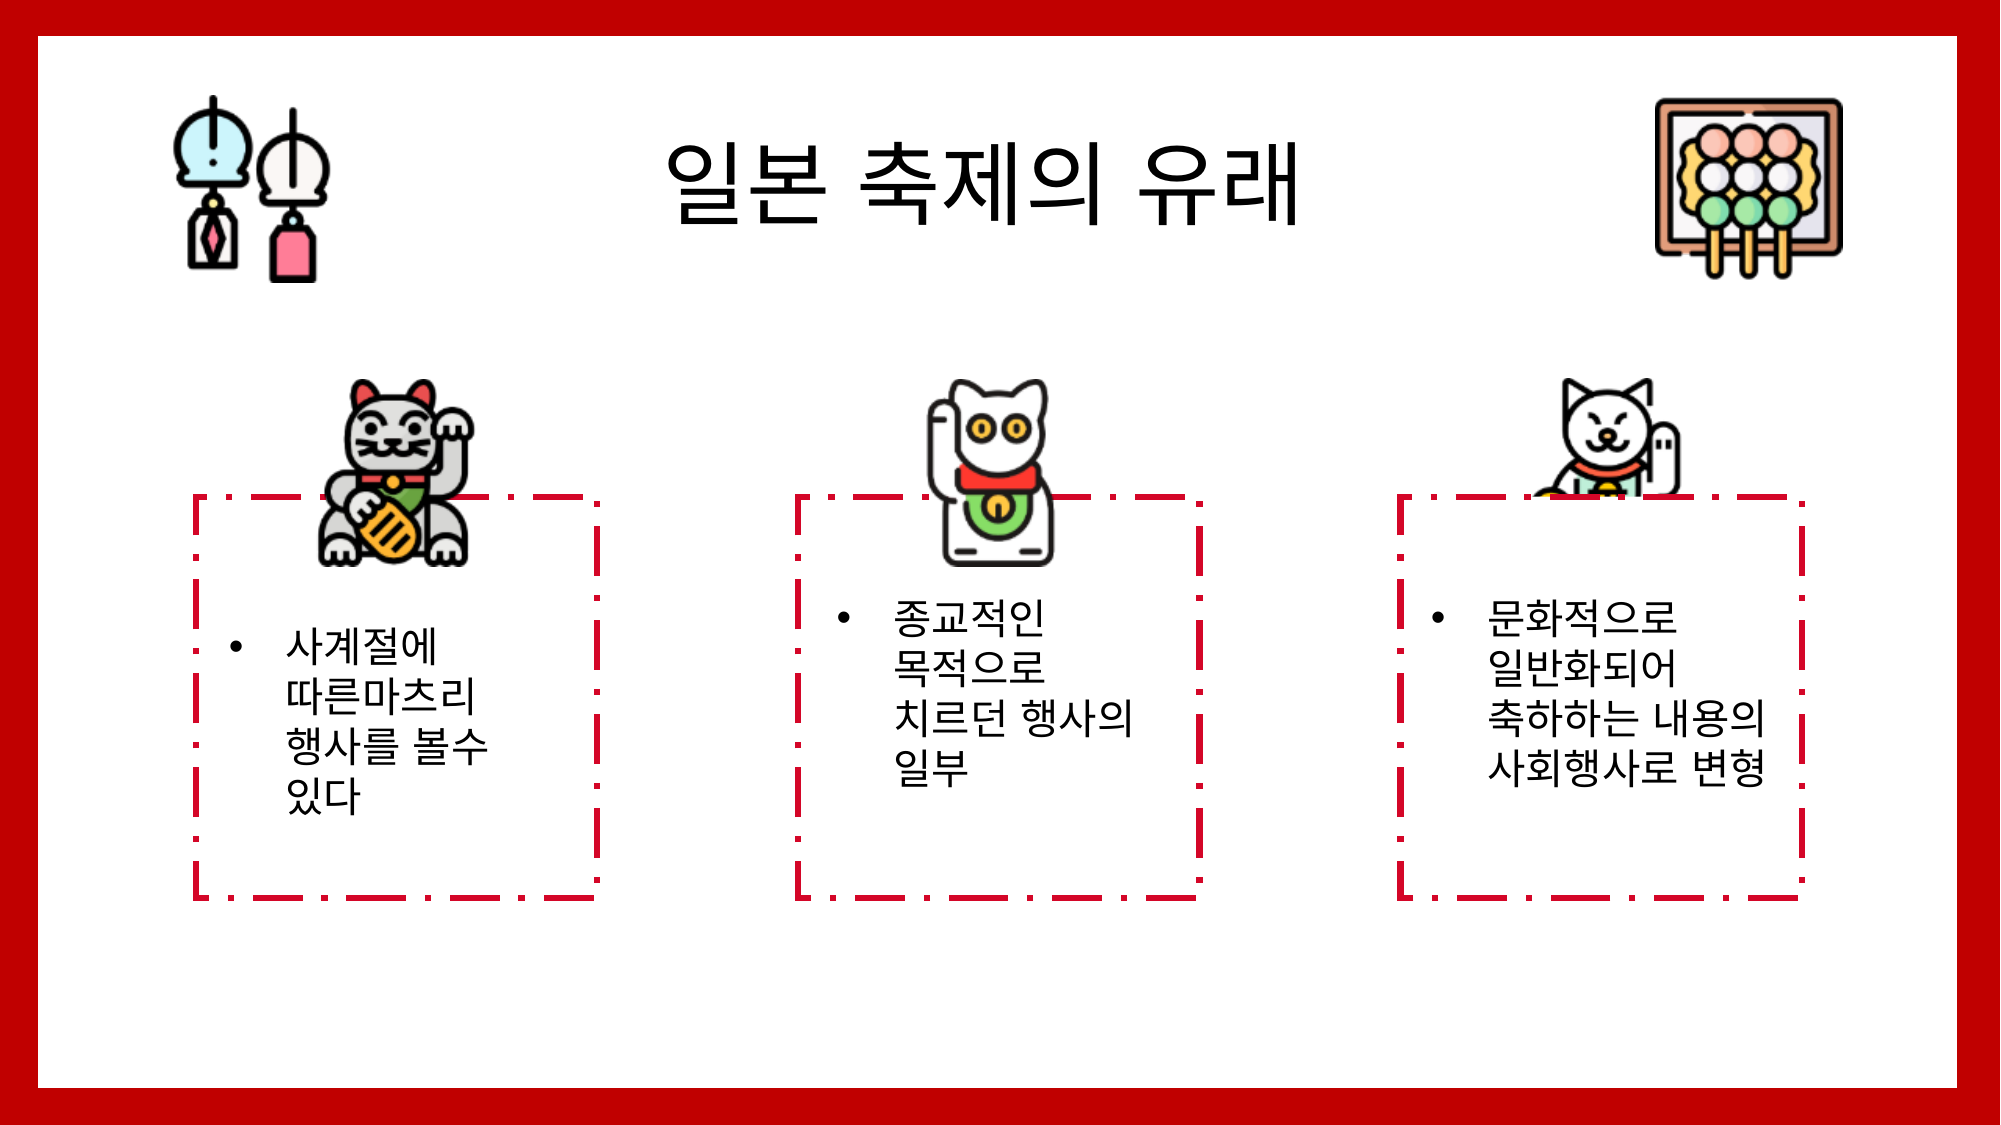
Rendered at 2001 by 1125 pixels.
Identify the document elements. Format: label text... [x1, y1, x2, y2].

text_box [1400, 496, 1802, 899]
title 일본 축제의 유래 [379, 80, 1588, 298]
picture [158, 95, 346, 283]
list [1511, 377, 1699, 496]
picture [1655, 95, 1843, 283]
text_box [195, 379, 598, 899]
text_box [798, 379, 1200, 899]
